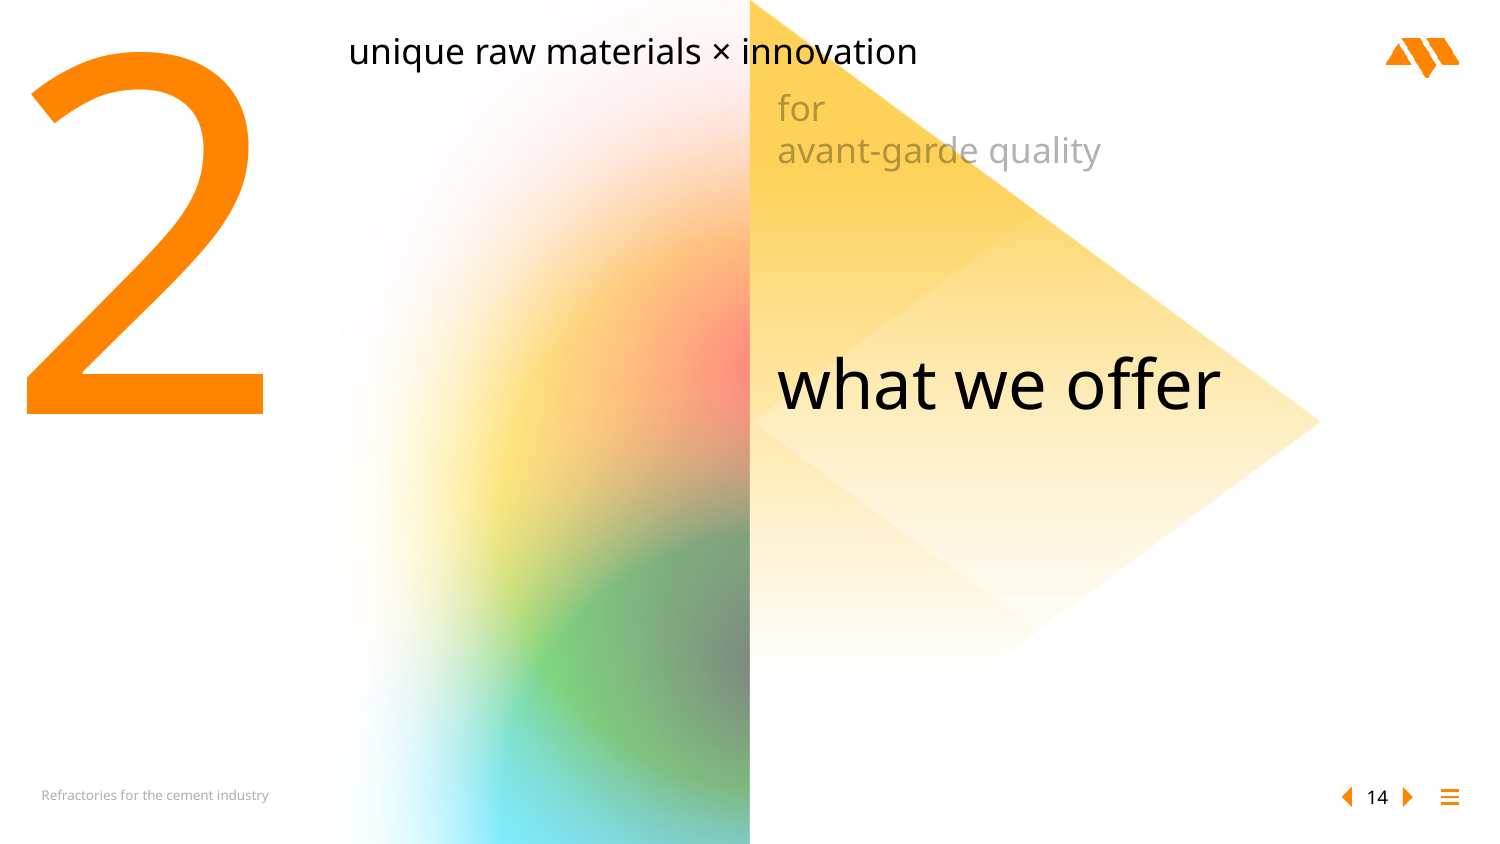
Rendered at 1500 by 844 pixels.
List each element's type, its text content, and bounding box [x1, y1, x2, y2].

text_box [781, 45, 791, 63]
text_box unique raw materials × innovation [348, 28, 749, 72]
text_box 2 [3, 0, 323, 515]
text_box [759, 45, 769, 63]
picture [0, 0, 1500, 844]
text_box for avant-garde quality [777, 85, 1217, 171]
text_box unique raw materials × innovation [789, 28, 1230, 72]
text_box what we offer [776, 340, 1500, 424]
footer Refractories for the cement industry [41, 768, 1241, 804]
